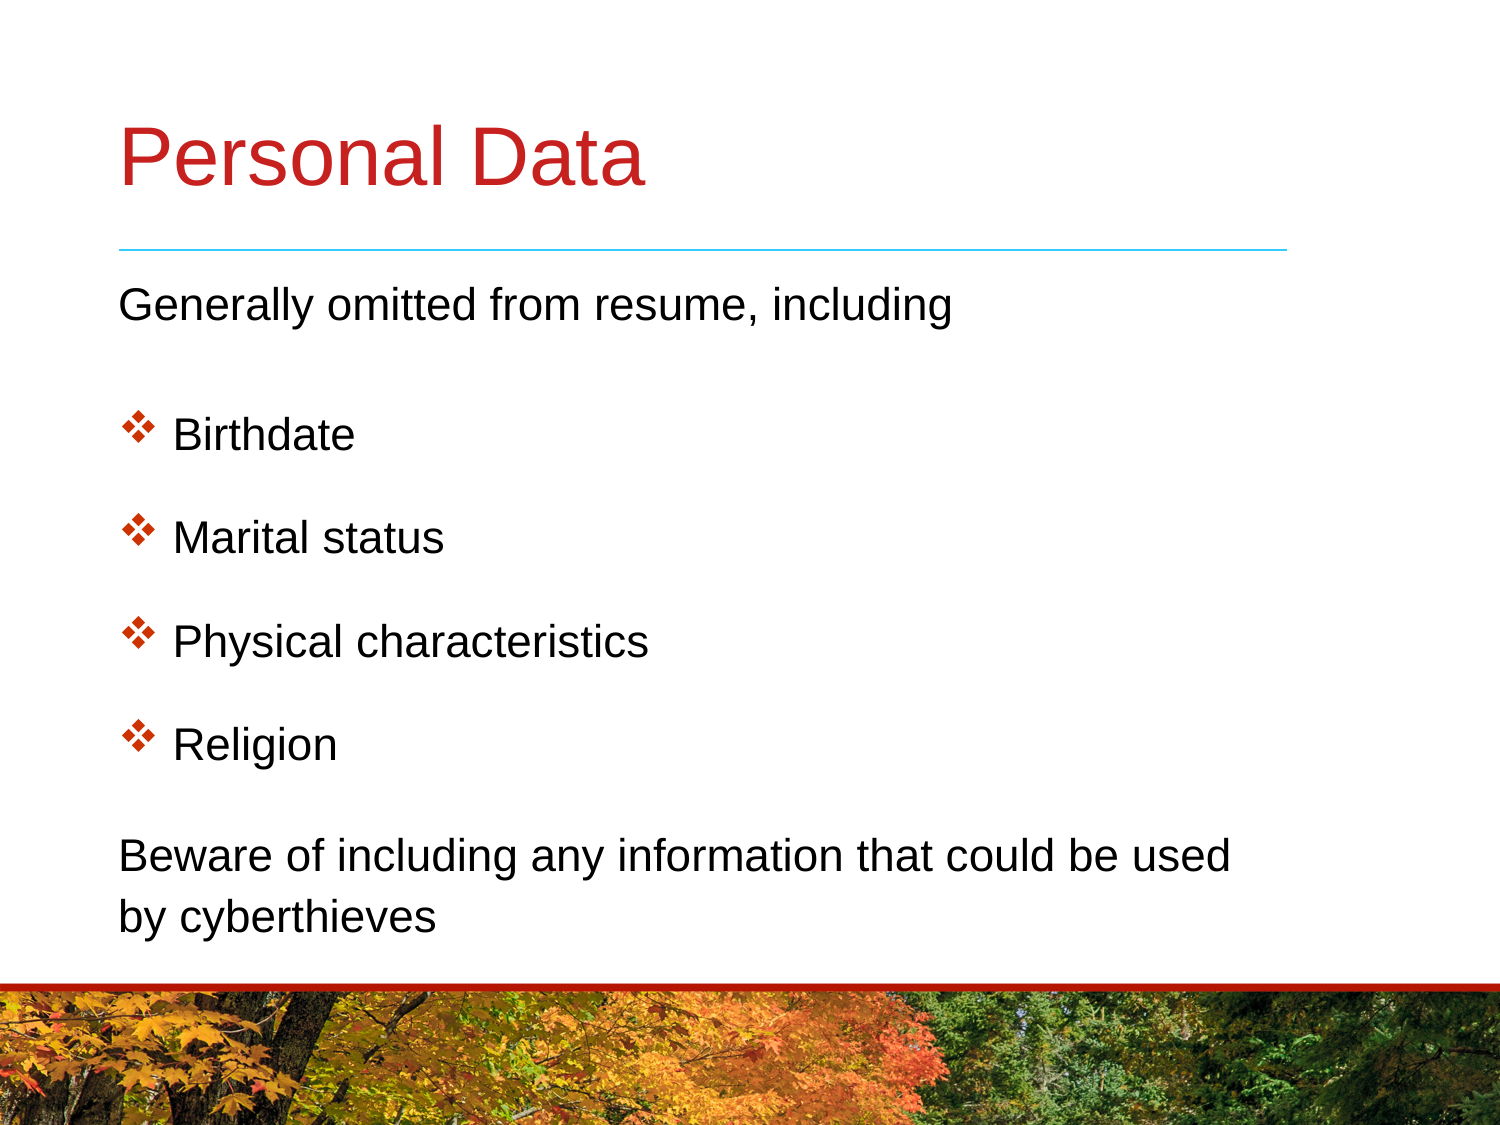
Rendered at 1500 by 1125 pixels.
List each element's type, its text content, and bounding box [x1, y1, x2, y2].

list Generally omitted from resume, including Birthdate Marital status Physical characteristics Religion Beware of including any information that could be used by cyberthieves [103, 266, 1287, 981]
picture [0, 0, 1500, 1125]
title Personal Data [103, 49, 1381, 267]
